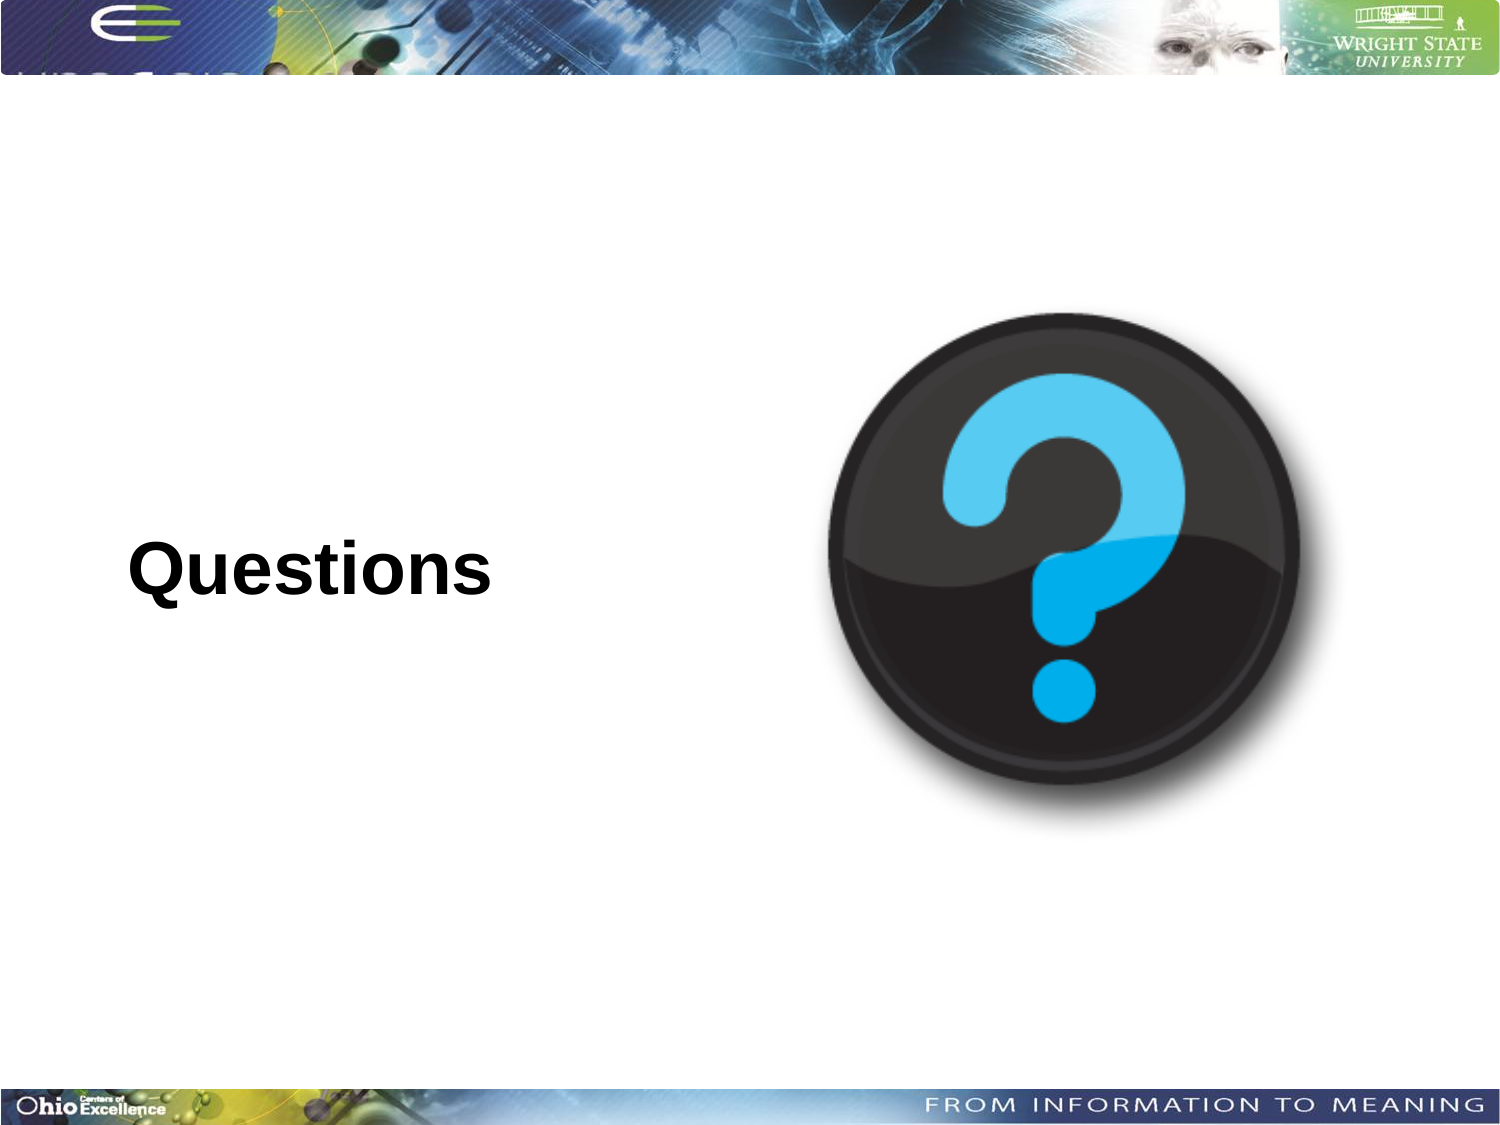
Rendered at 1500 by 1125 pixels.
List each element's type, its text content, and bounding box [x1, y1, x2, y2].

title Questions [75, 487, 600, 625]
picture [0, 1089, 1500, 1125]
picture [0, 0, 1500, 75]
picture [762, 249, 1363, 851]
